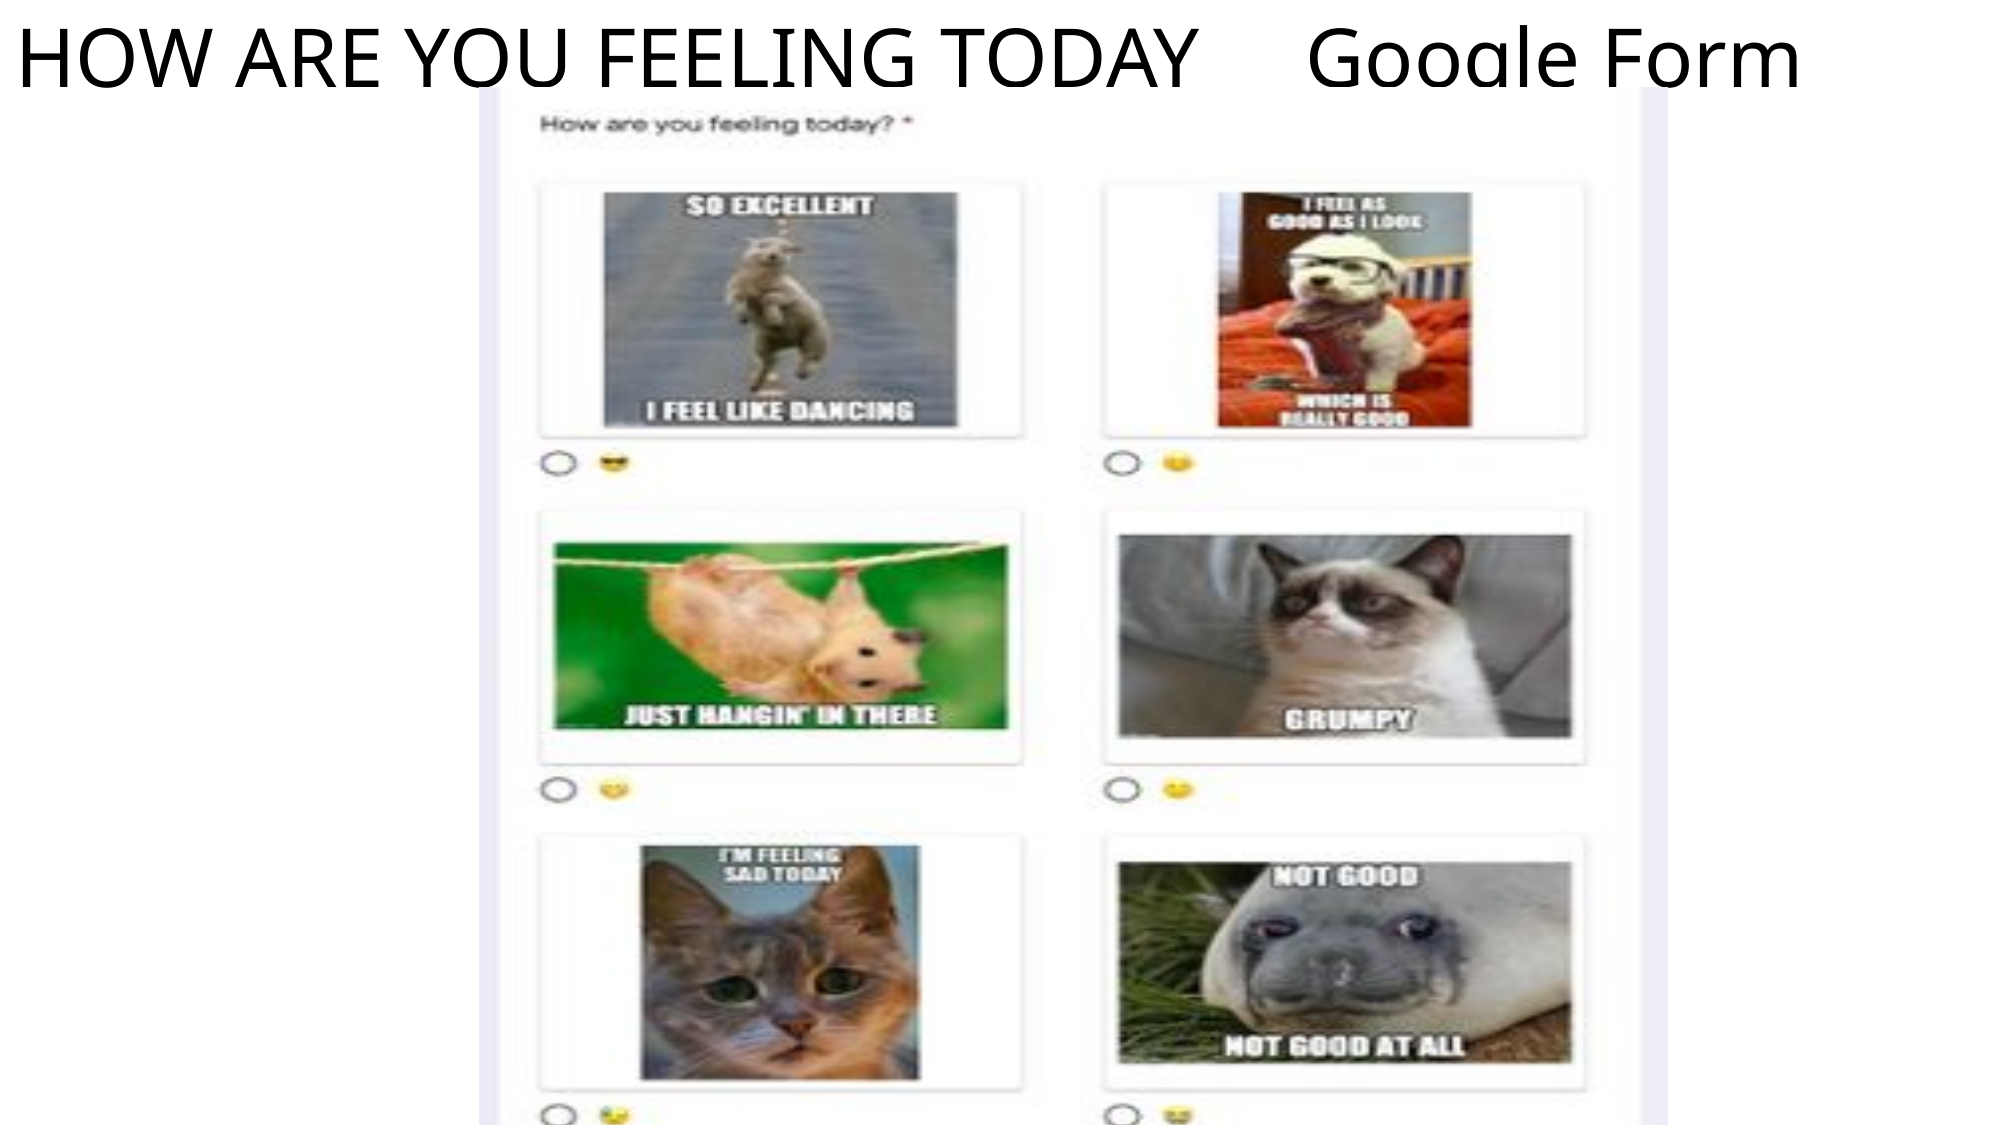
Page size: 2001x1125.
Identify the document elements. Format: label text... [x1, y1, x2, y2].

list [479, 87, 1668, 1125]
title HOW ARE YOU FEELING TODAY Google Form [0, 0, 1863, 124]
